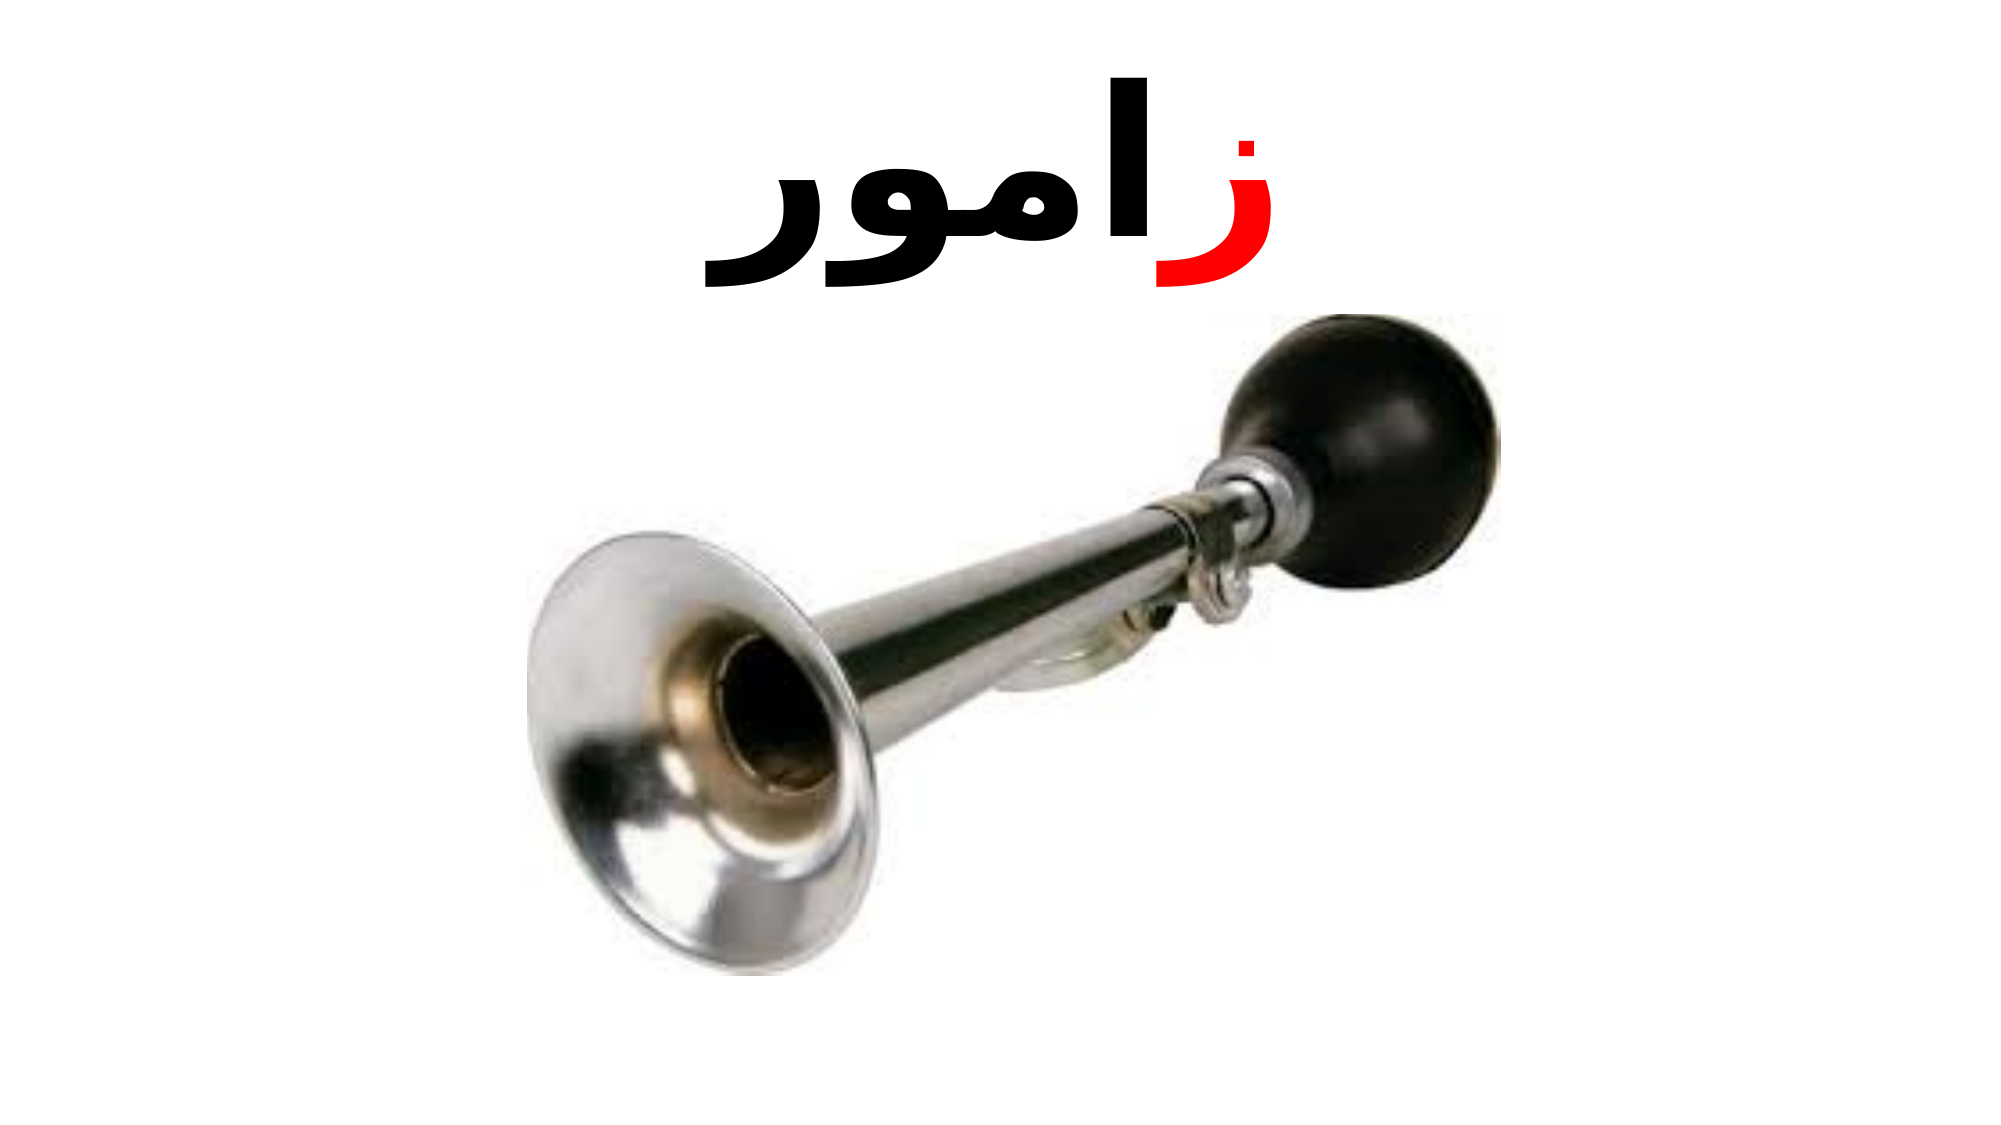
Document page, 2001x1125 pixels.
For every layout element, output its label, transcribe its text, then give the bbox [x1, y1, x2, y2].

picture [527, 314, 1501, 976]
title زامور [137, 59, 1863, 278]
